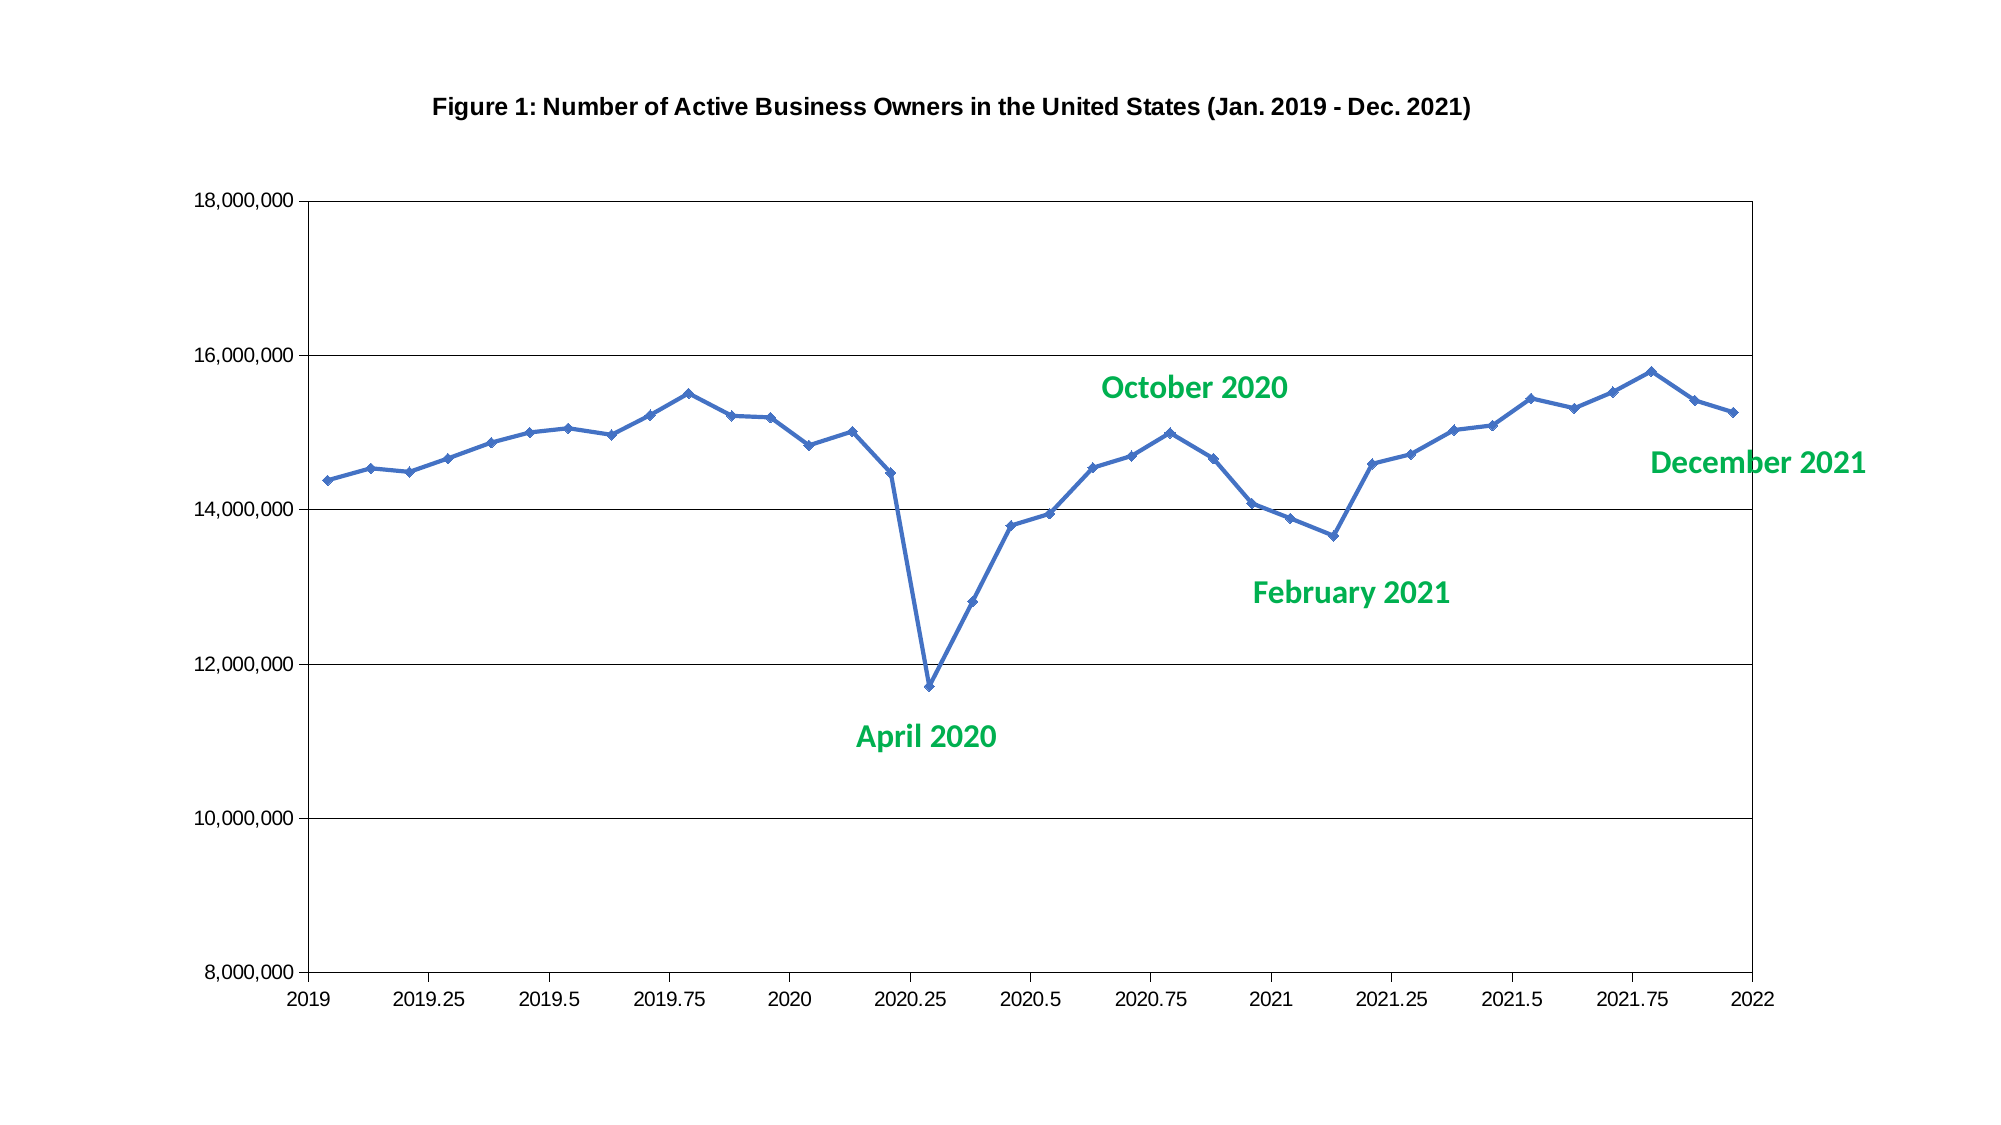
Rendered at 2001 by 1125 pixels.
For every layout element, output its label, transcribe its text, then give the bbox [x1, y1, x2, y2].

chart [176, 35, 1828, 1092]
text_box December 2021 [1828, 432, 1882, 488]
